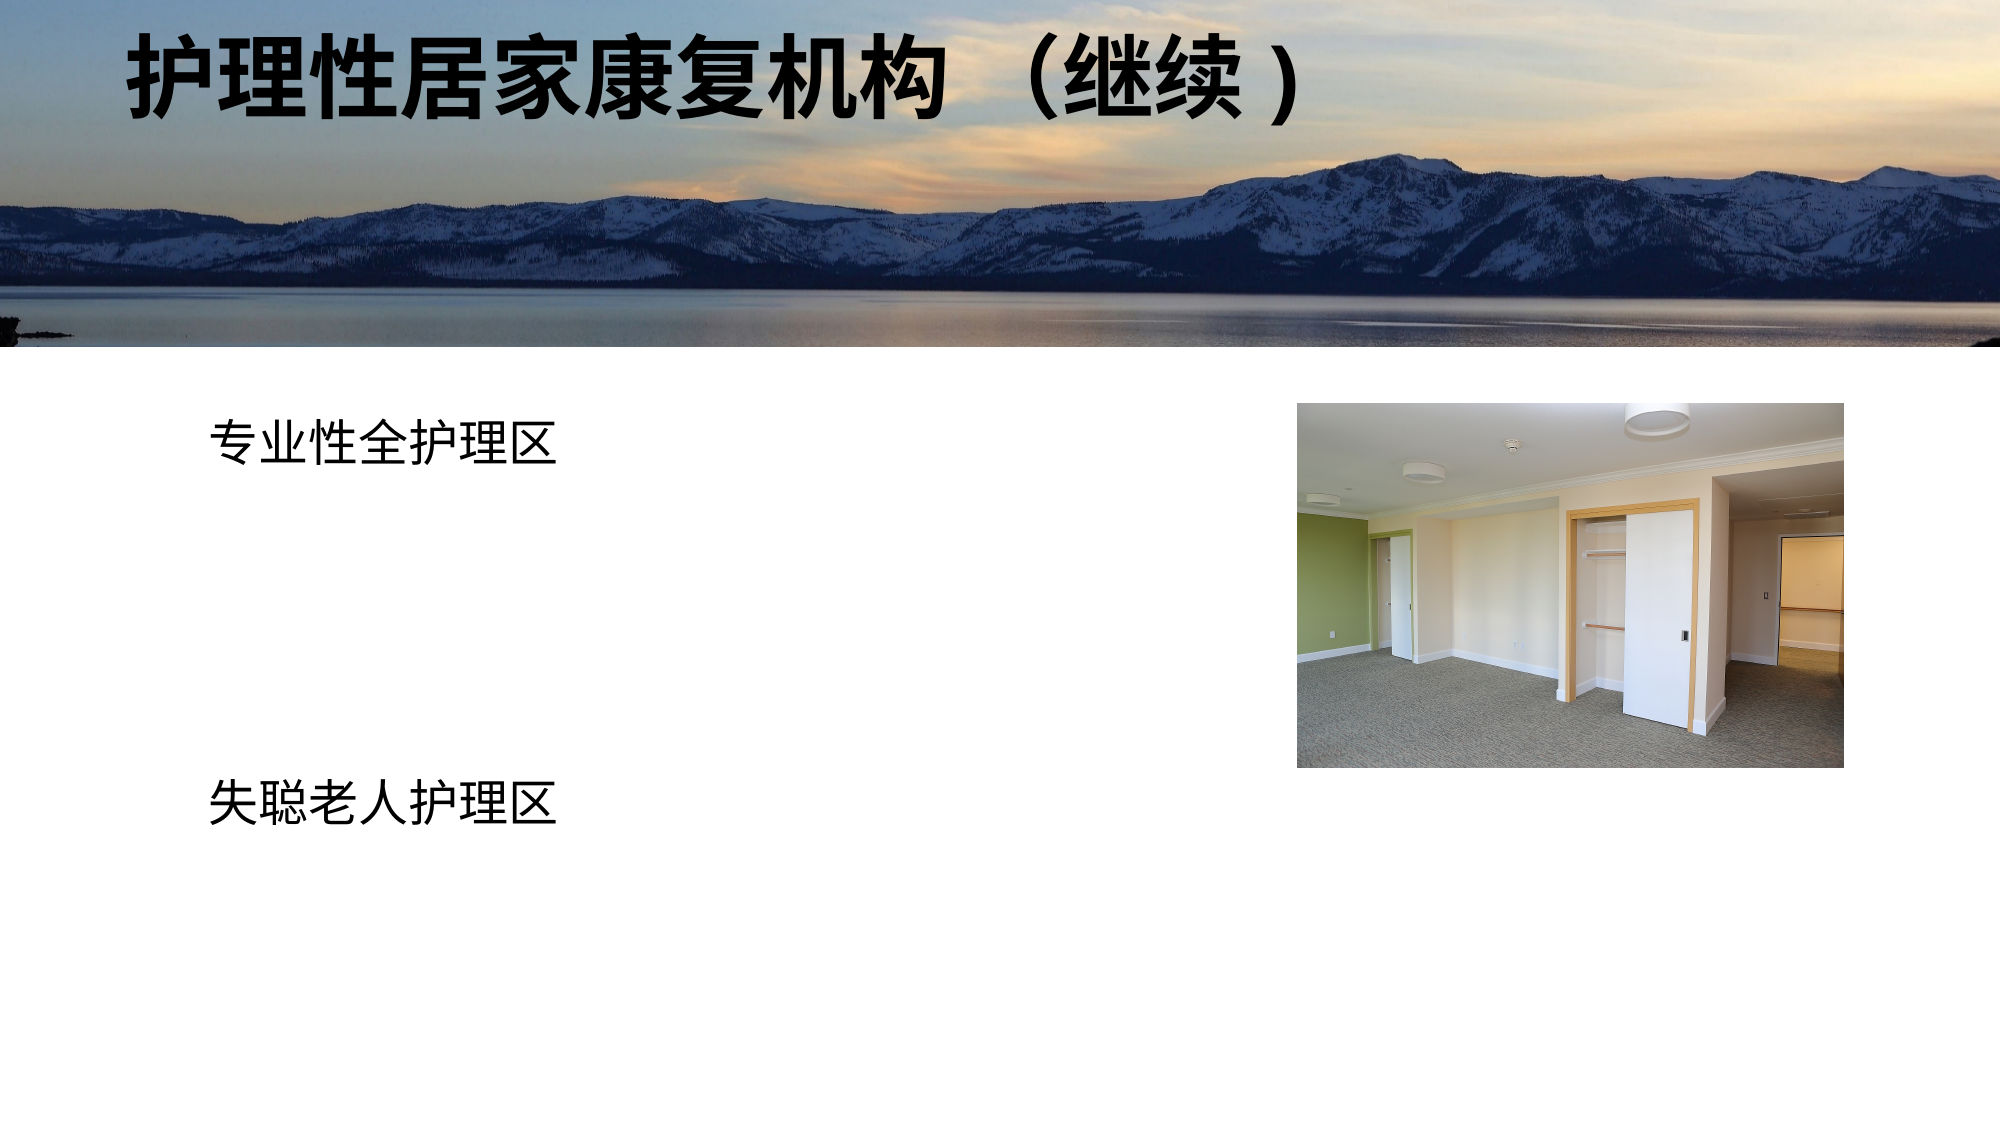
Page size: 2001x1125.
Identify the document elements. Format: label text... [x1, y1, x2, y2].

text_box 专业性全护理区 失聪老人护理区 [193, 403, 687, 899]
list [0, 0, 2000, 347]
picture [1297, 403, 1844, 768]
